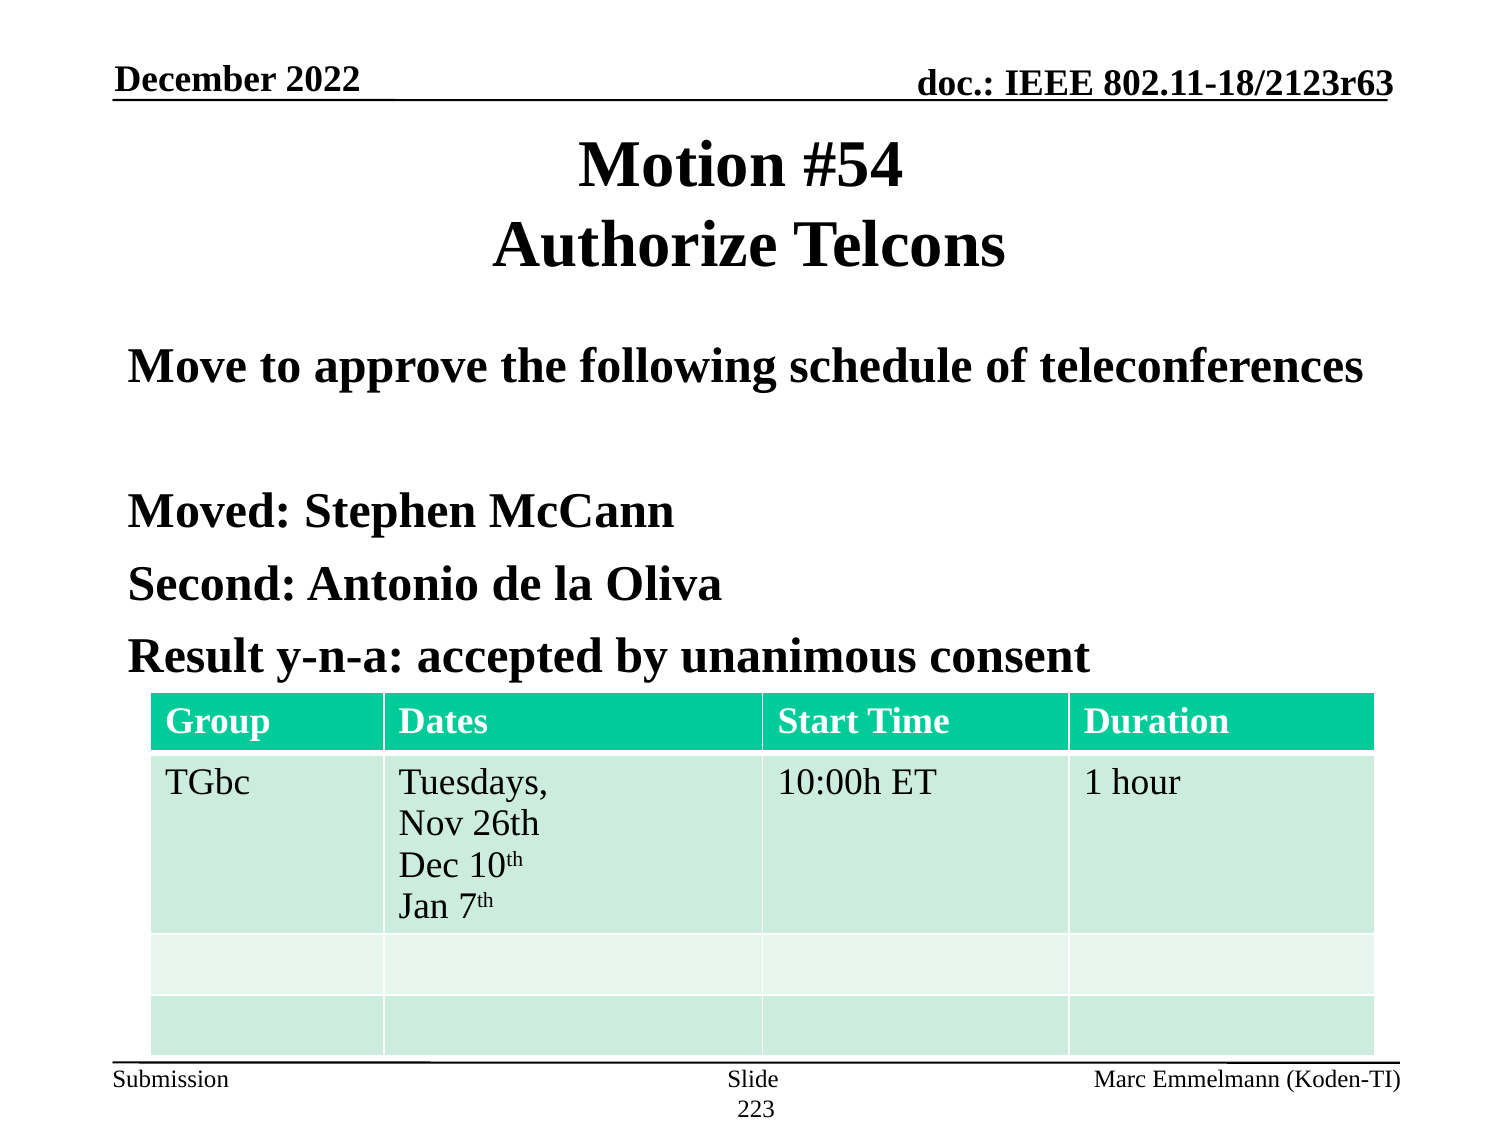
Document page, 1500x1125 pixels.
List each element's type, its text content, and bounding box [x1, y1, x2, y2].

table_cell 10:00h ET [763, 756, 1068, 933]
table_cell Tuesdays, Nov 26th Dec 10th Jan 7th [385, 756, 762, 933]
table_cell [151, 935, 383, 994]
slide_number Slide 223 [712, 1061, 800, 1123]
table_cell [763, 935, 1068, 994]
table_cell TGbc [151, 756, 383, 933]
table_cell [385, 996, 762, 1055]
table_cell [385, 935, 762, 994]
footer Marc Emmelmann (Koden-TI) [878, 1061, 1402, 1093]
list Move to approve the following schedule of teleconferences Moved: Stephen McCann Second: Antonio de la Oliva Result y-n-a: accepted by unanimous consent [112, 324, 1388, 626]
table_header Group [151, 693, 383, 750]
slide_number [114, 54, 423, 100]
table_cell [1070, 996, 1374, 1055]
table_cell [1070, 935, 1374, 994]
table_header Start Time [763, 693, 1068, 750]
table_header Dates [385, 693, 762, 750]
table_cell 1 hour [1070, 756, 1374, 933]
table_cell [151, 996, 383, 1055]
table_cell [763, 996, 1068, 1055]
title Motion #54 Authorize Telcons [112, 112, 1388, 288]
table_header Duration [1070, 693, 1374, 750]
